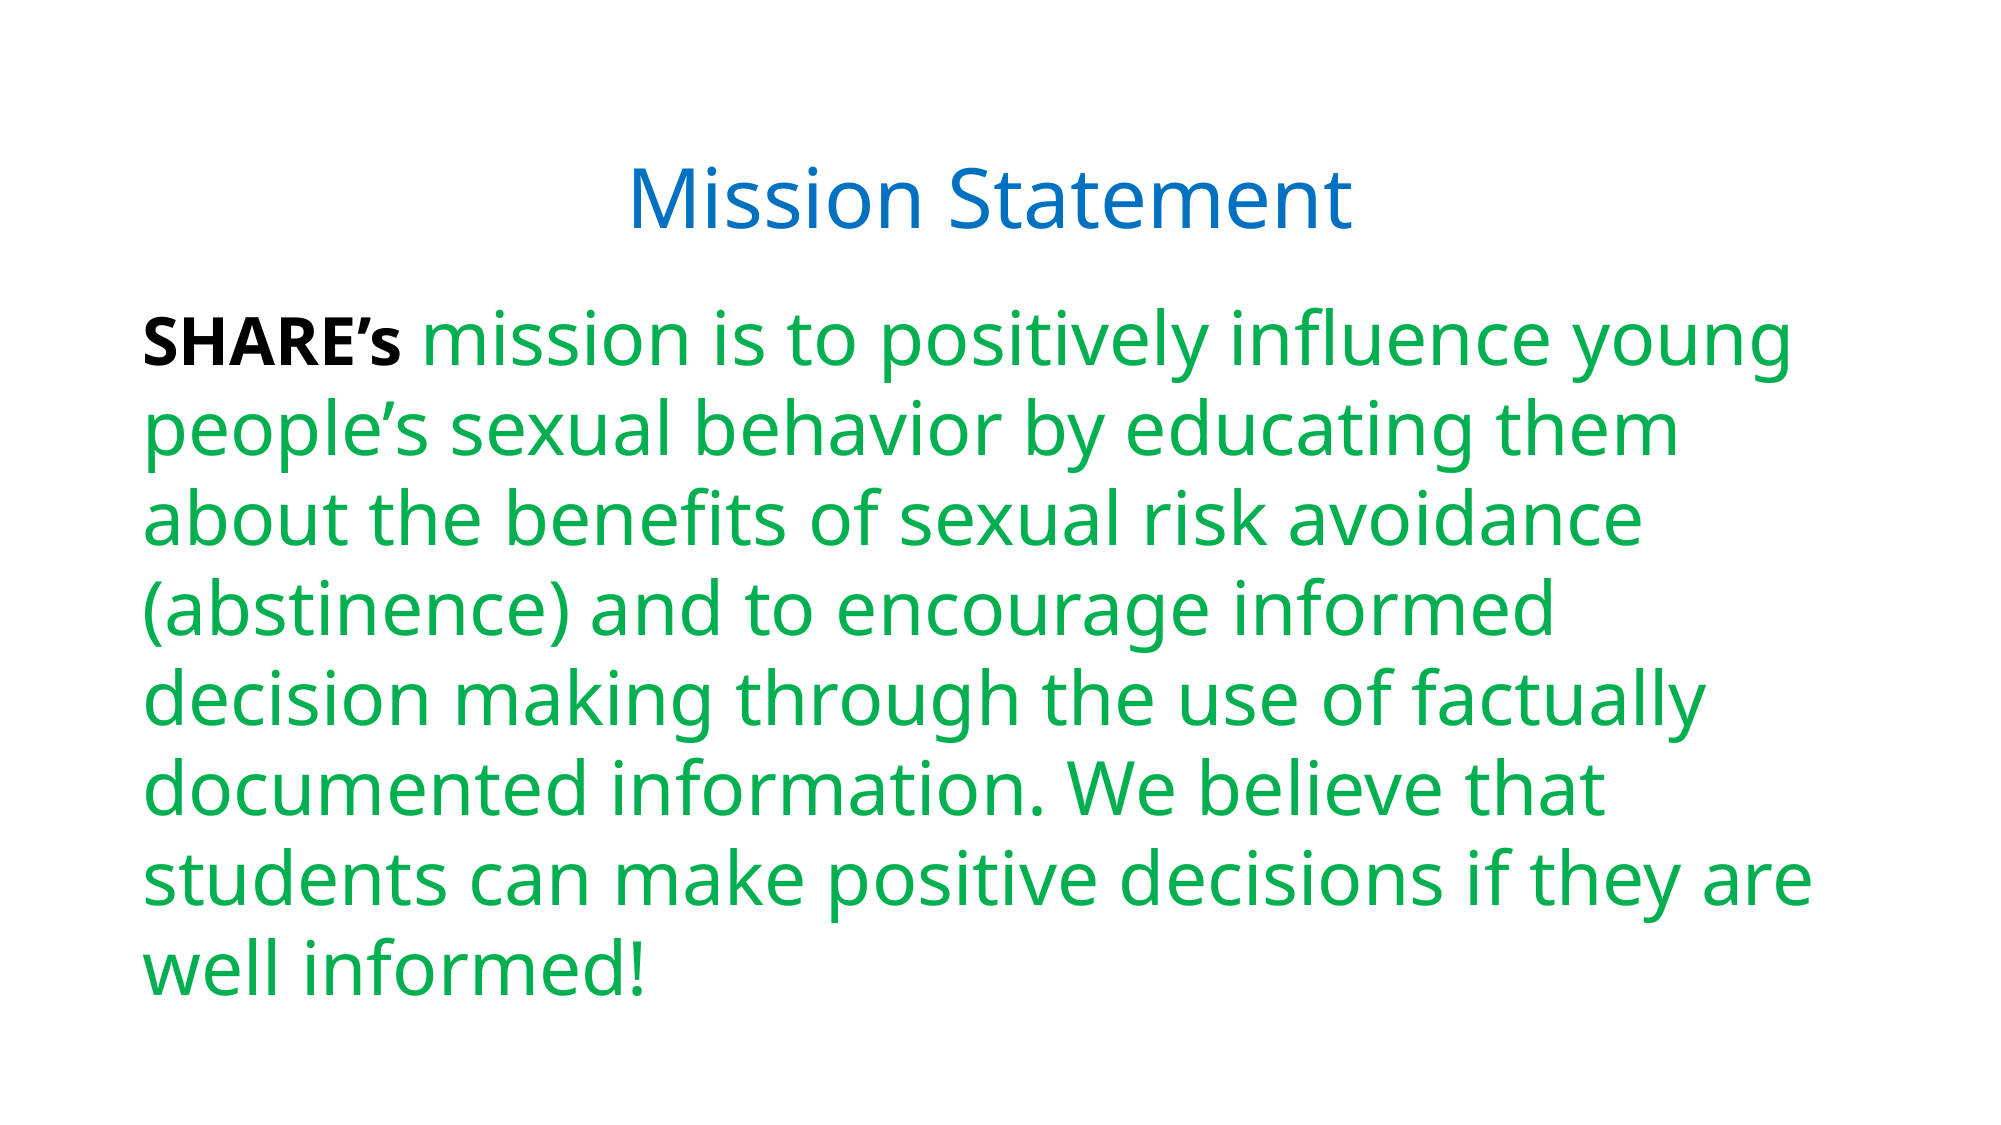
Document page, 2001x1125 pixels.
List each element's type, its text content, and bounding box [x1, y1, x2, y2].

text_box Mission Statement SHARE’s mission is to positively influence young people’s sexual behavior by educating them about the benefits of sexual risk avoidance (abstinence) and to encourage informed decision making through the use of factually documented information. We believe that students can make positive decisions if they are well informed! [127, 137, 1875, 1125]
